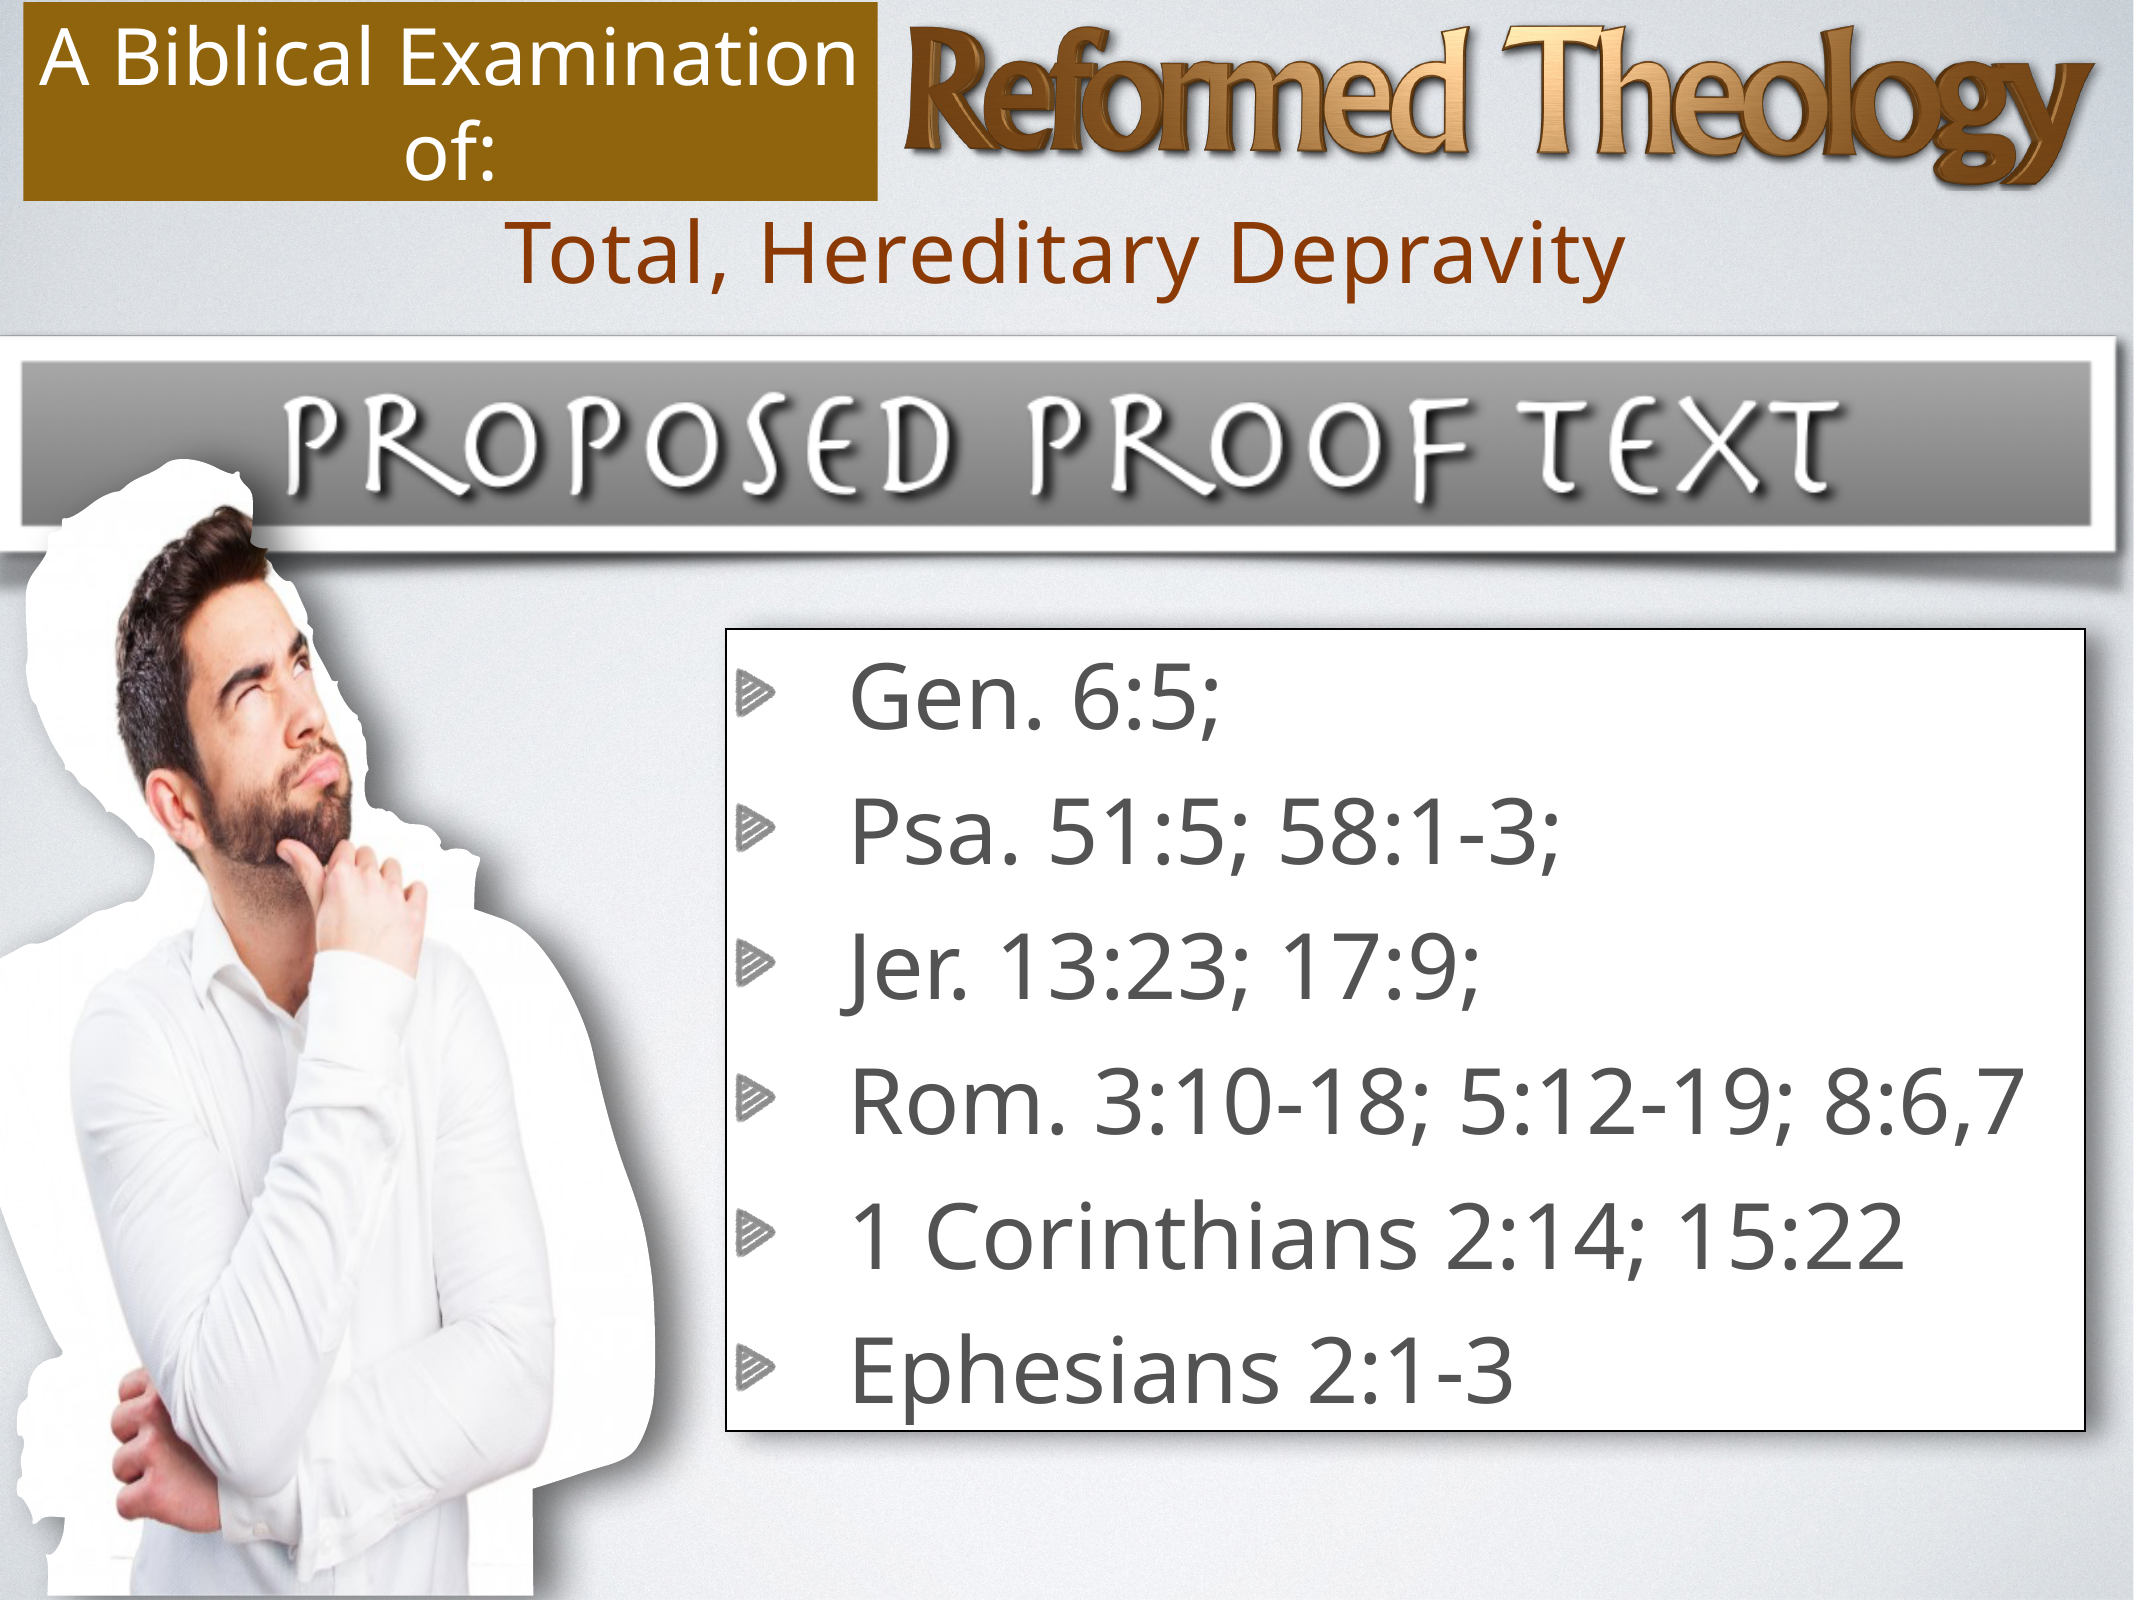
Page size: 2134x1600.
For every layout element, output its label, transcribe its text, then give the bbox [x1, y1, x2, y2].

text_box Total, Hereditary Depravity [0, 189, 2133, 309]
picture [0, 0, 2134, 1600]
text_box Gen. 6:5; Psa. 51:5; 58:1-3; Jer. 13:23; 17:9; Rom. 3:10-18; 5:12-19; 8:6,7 1 Corinthians 2:14; 15:22 Ephesians 2:1-3 [726, 629, 2085, 1431]
text_box A Biblical Examination of: [23, 2, 878, 201]
